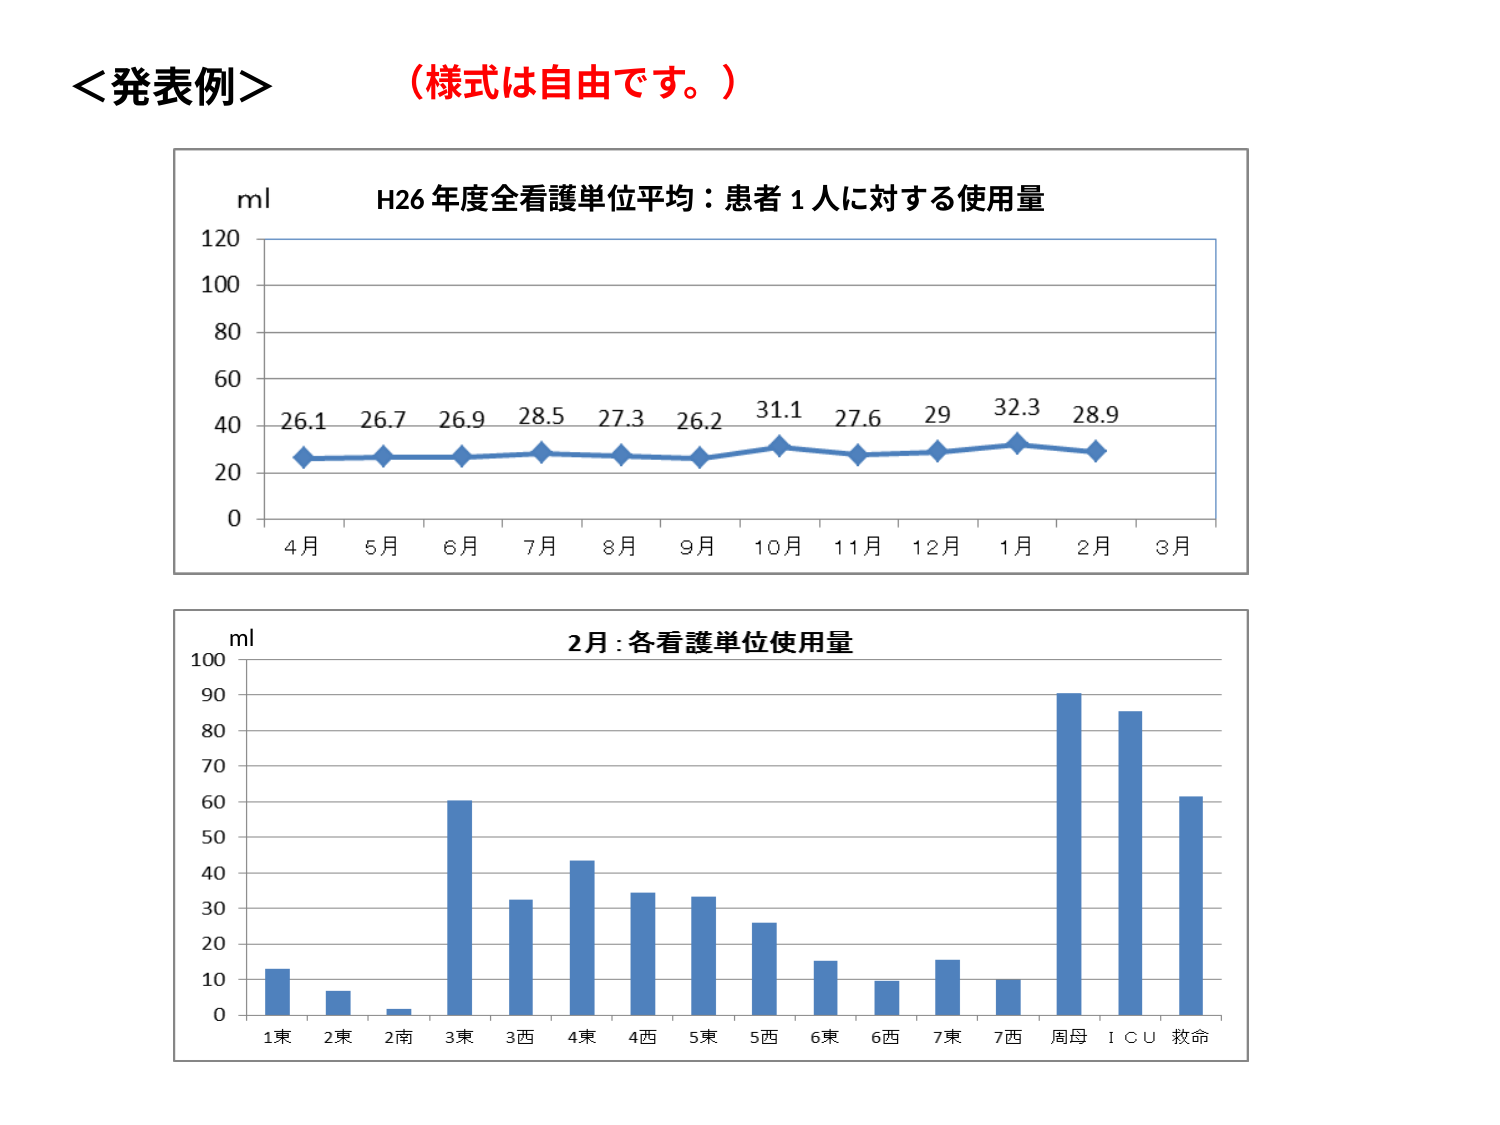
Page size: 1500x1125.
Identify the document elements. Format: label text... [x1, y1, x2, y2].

picture [173, 609, 1249, 1063]
picture [173, 148, 1249, 575]
text_box ＜発表例＞ [54, 53, 293, 119]
text_box （様式は自由です。） [372, 51, 774, 112]
